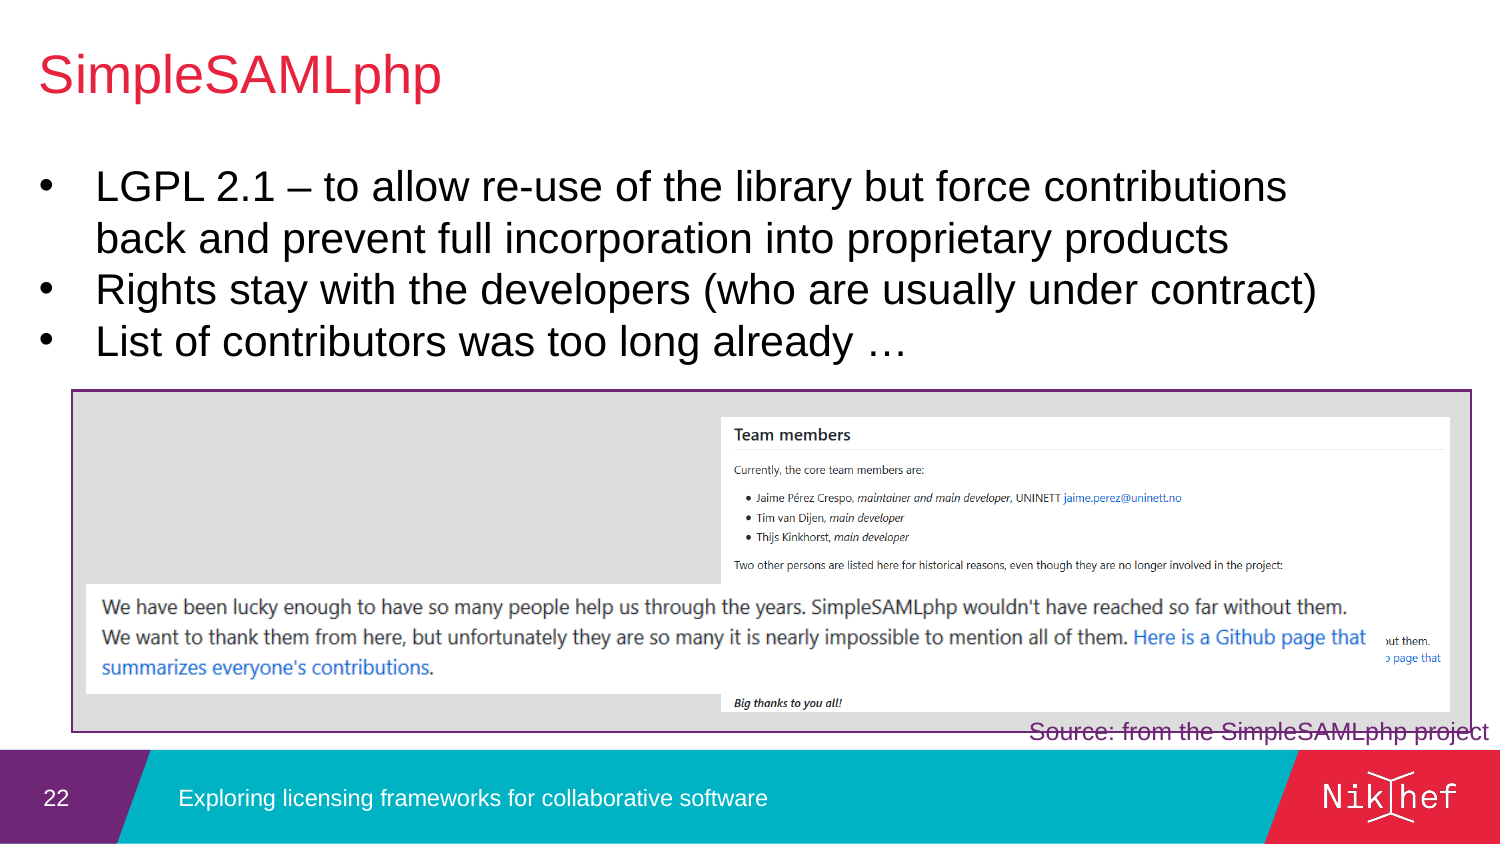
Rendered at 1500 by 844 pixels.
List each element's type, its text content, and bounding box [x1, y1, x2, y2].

text_box [72, 713, 1020, 733]
footer Exploring licensing frameworks for collaborative software [163, 755, 1244, 838]
slide_number 22 [42, 782, 73, 812]
list LGPL 2.1 – to allow re-use of the library but force contributions back and prevent full incorporation into proprietary products Rights stay with the developers (who are usually under contract) List of contributors was too long already … [38, 158, 1462, 713]
picture [1324, 771, 1456, 823]
text_box Source: from the SimpleSAMLphp project [1020, 706, 1500, 754]
list SimpleSAMLphp [38, 38, 1462, 106]
picture [86, 417, 1450, 713]
text_box [1462, 390, 1471, 706]
